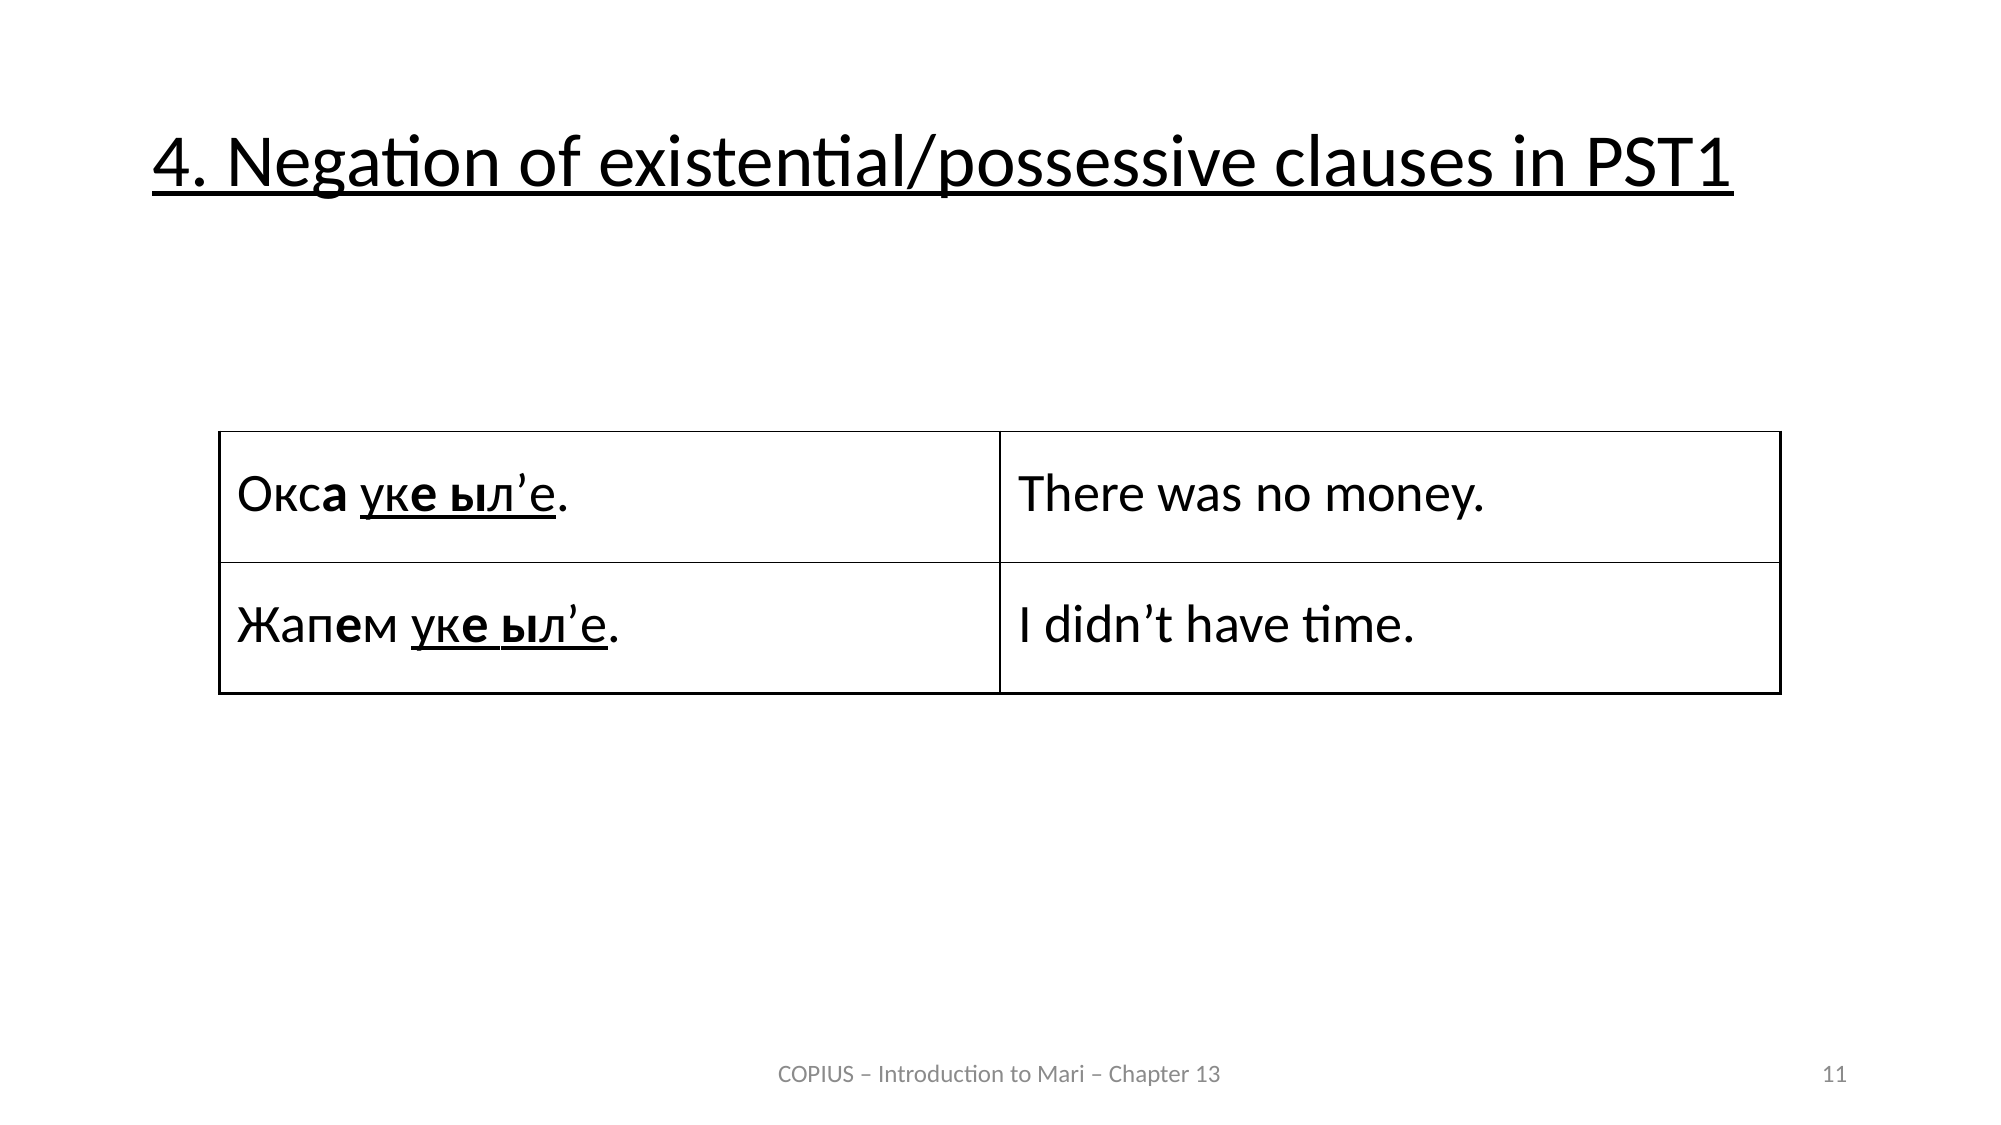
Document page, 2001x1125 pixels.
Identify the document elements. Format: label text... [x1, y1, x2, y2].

slide_number 11 [1412, 1042, 1863, 1103]
footer COPIUS – Introduction to Mari – Chapter 13 [662, 1042, 1338, 1103]
table_header There was no money. [1001, 432, 1779, 562]
table_header Жапем уке ыл’е. [221, 563, 999, 692]
table_header I didn’t have time. [1001, 563, 1779, 692]
list 4. Negation of existential/possessive clauses in PST1 [137, 113, 1863, 239]
table_header Окса уке ыл’е. [221, 432, 999, 562]
